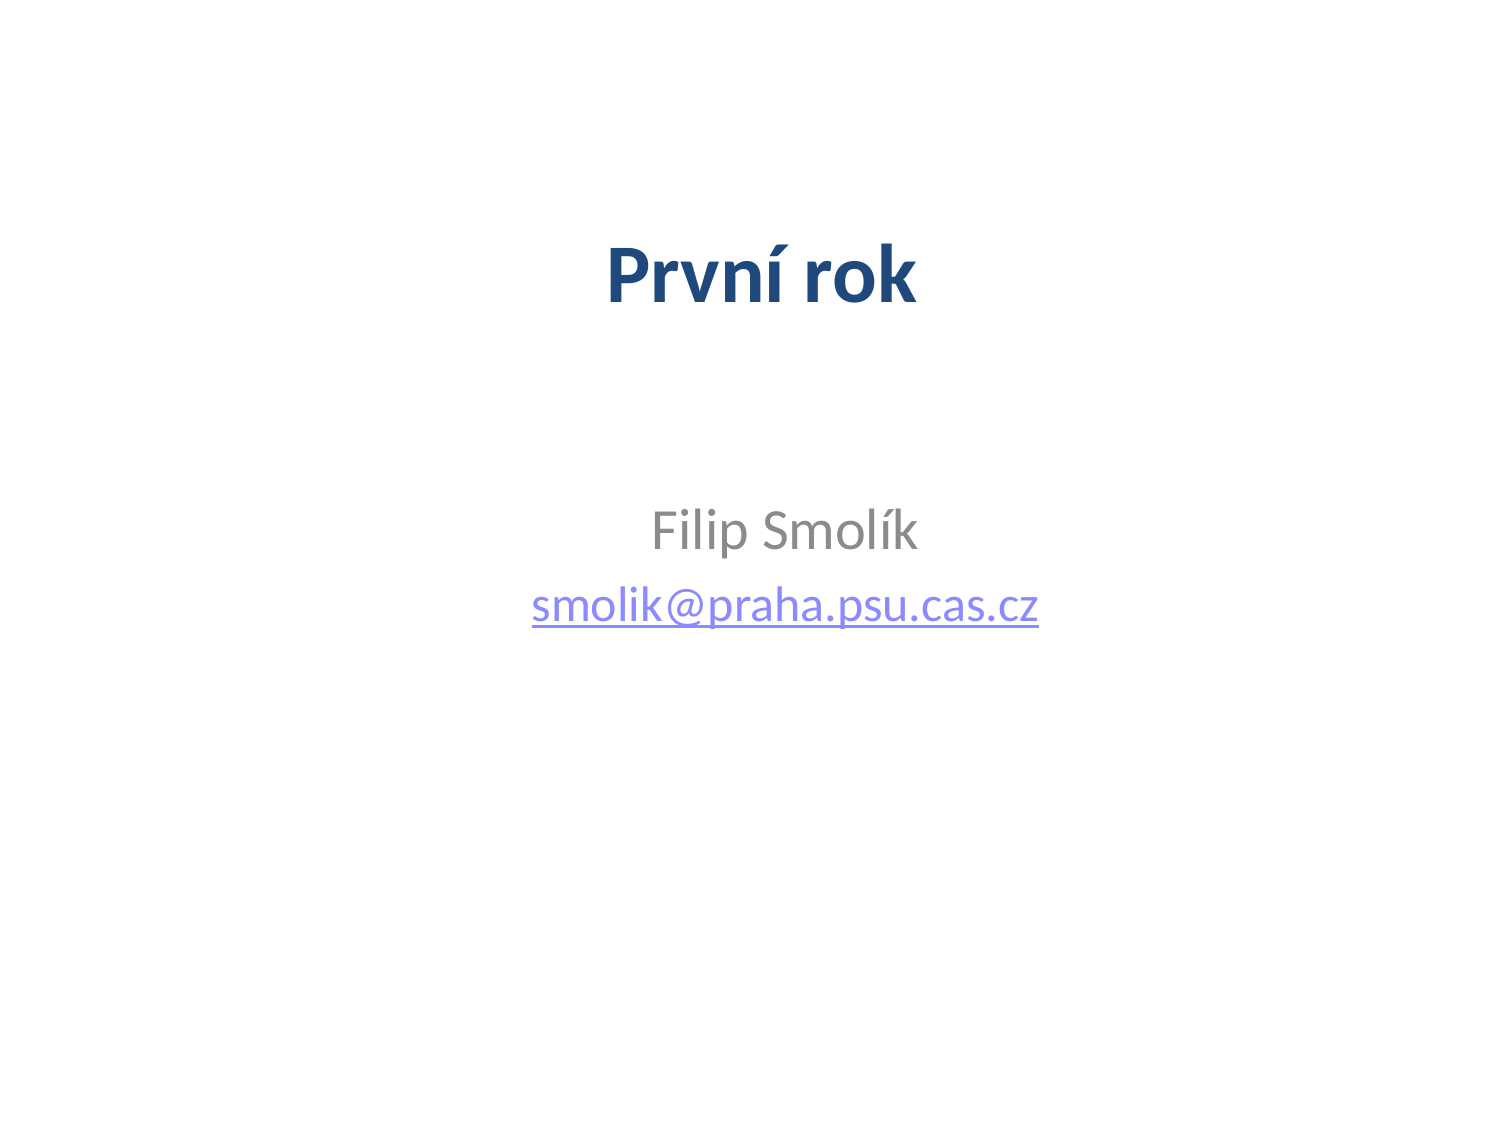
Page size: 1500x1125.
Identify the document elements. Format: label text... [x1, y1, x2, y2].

subtitle Filip Smolík smolik@praha.psu.cas.cz [112, 484, 1459, 988]
title První rok [88, 54, 1436, 485]
